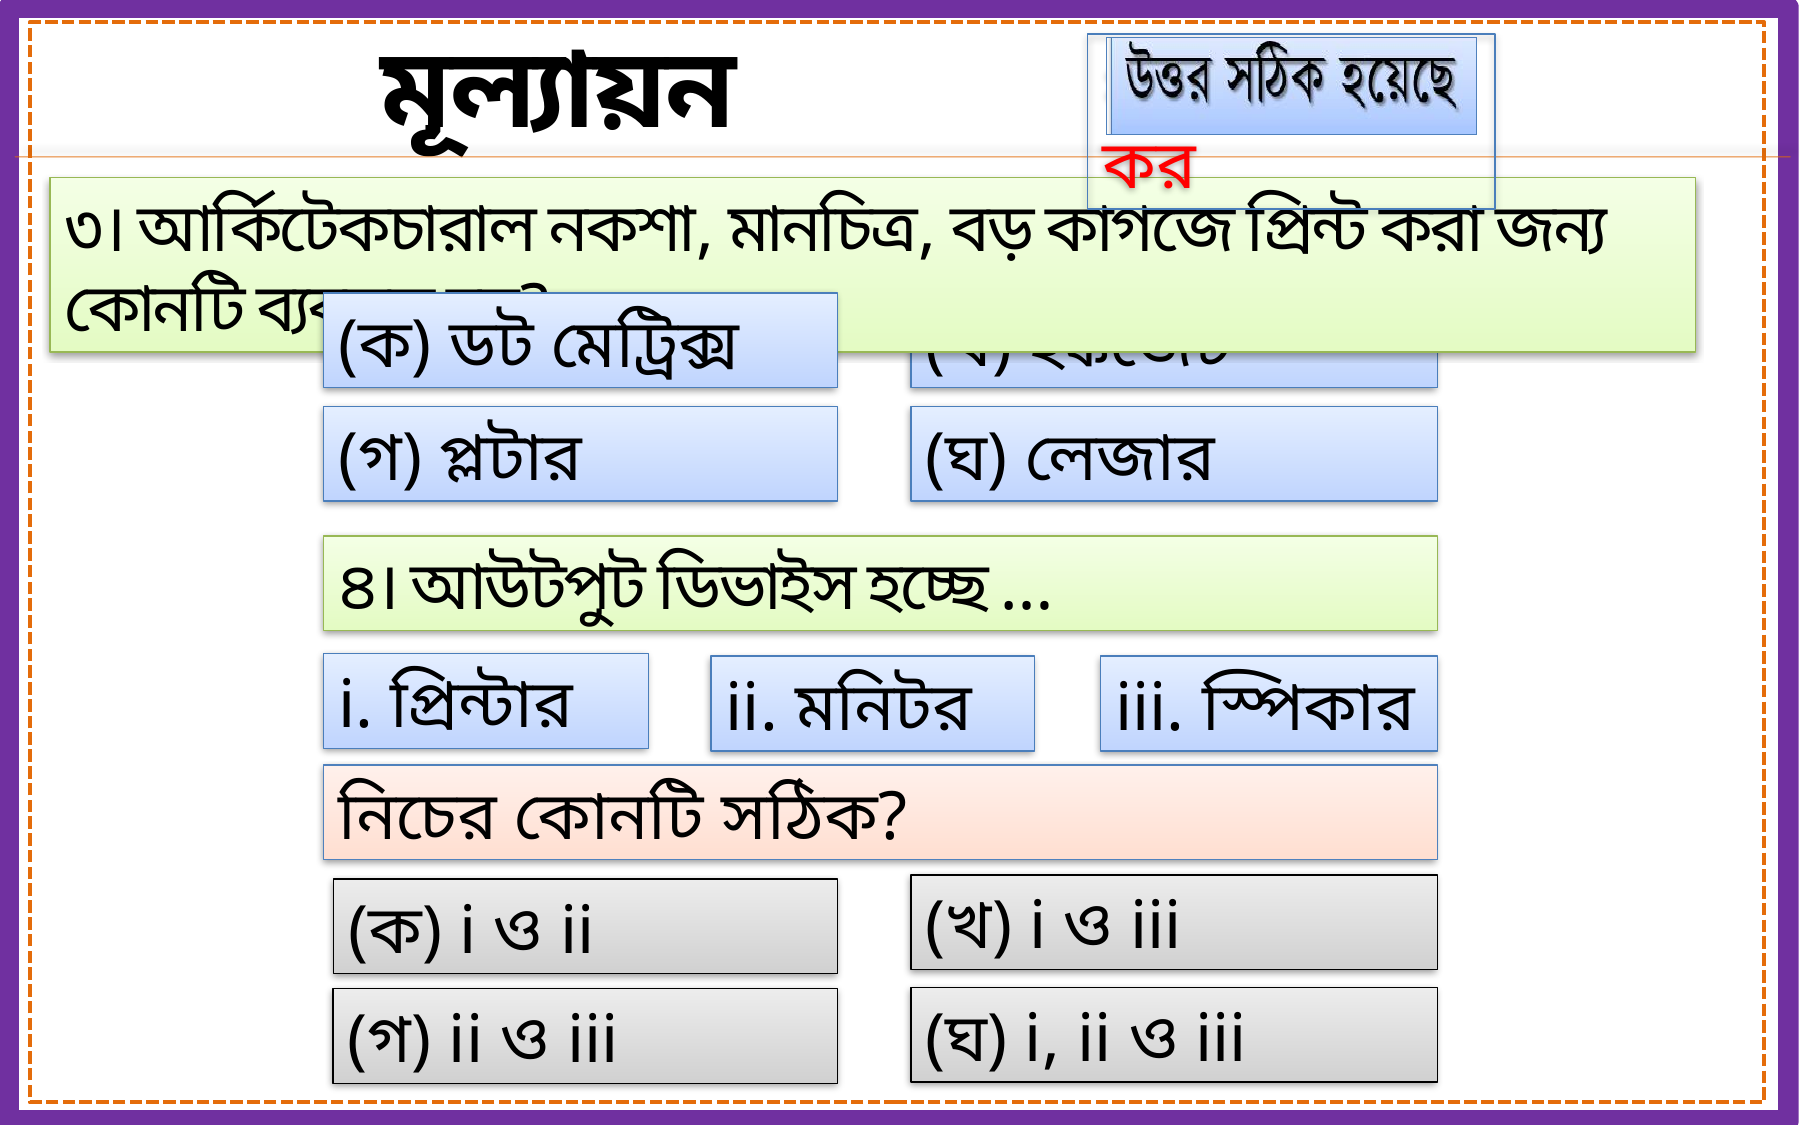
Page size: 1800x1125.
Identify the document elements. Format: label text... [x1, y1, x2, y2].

text_box × আবার চেষ্টা কর [1087, 33, 1496, 156]
text_box (খ) ইঙ্কজেট [910, 363, 1438, 388]
text_box ৩। আর্কিটেকচারাল নকশা, মানচিত্র, বড় কাগজে প্রিন্ট করা জন্য কোনটি ব্যবহৃত হয়? [49, 177, 1696, 353]
text_box (ঘ) i, ii ও iii [910, 987, 1438, 1083]
text_box ৪। আউটপুট ডিভাইস হচ্ছে … [323, 535, 1438, 631]
text_box × আবার চেষ্টা কর [1087, 169, 1496, 210]
text_box ii. মনিটর [710, 655, 1035, 752]
text_box (খ) i ও iii [910, 874, 1438, 970]
text_box iii. স্পিকার [1100, 655, 1438, 752]
text_box মূল্যায়ন [315, 25, 802, 140]
text_box (ক) i ও ii [333, 878, 838, 974]
picture [1105, 37, 1477, 135]
text_box (গ) ii ও iii [332, 988, 838, 1084]
text_box (গ) প্লটার [323, 406, 838, 502]
text_box (ঘ) লেজার [910, 406, 1438, 502]
text_box (ক) ডট মেট্রিক্স [323, 292, 838, 388]
text_box i. প্রিন্টার [323, 653, 649, 749]
text_box নিচের কোনটি সঠিক? [323, 764, 1438, 860]
